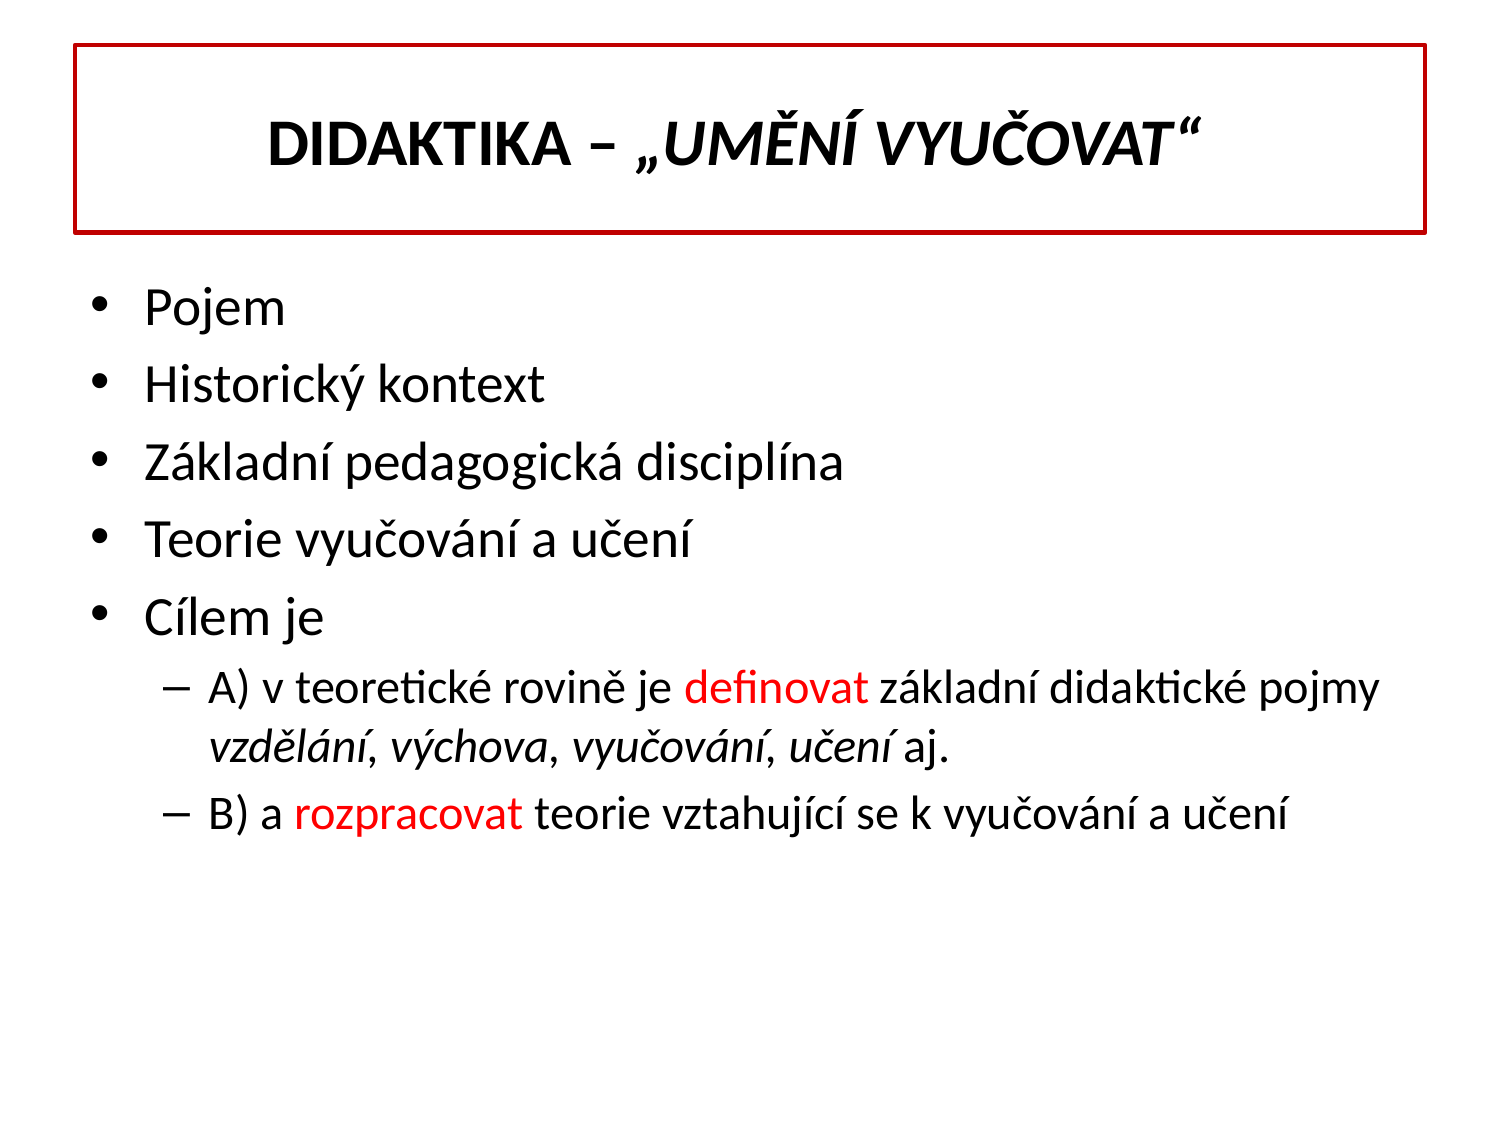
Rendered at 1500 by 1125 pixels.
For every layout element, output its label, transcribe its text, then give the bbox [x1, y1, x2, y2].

title Didaktika – „umění vyučovat“ [75, 45, 1425, 233]
list Pojem Historický kontext Základní pedagogická disciplína Teorie vyučování a učení Cílem je A) v teoretické rovině je definovat základní didaktické pojmy vzdělání, výchova, vyučování, učení aj. B) a rozpracovat teorie vztahující se k vyučování a učení [75, 262, 1425, 1005]
